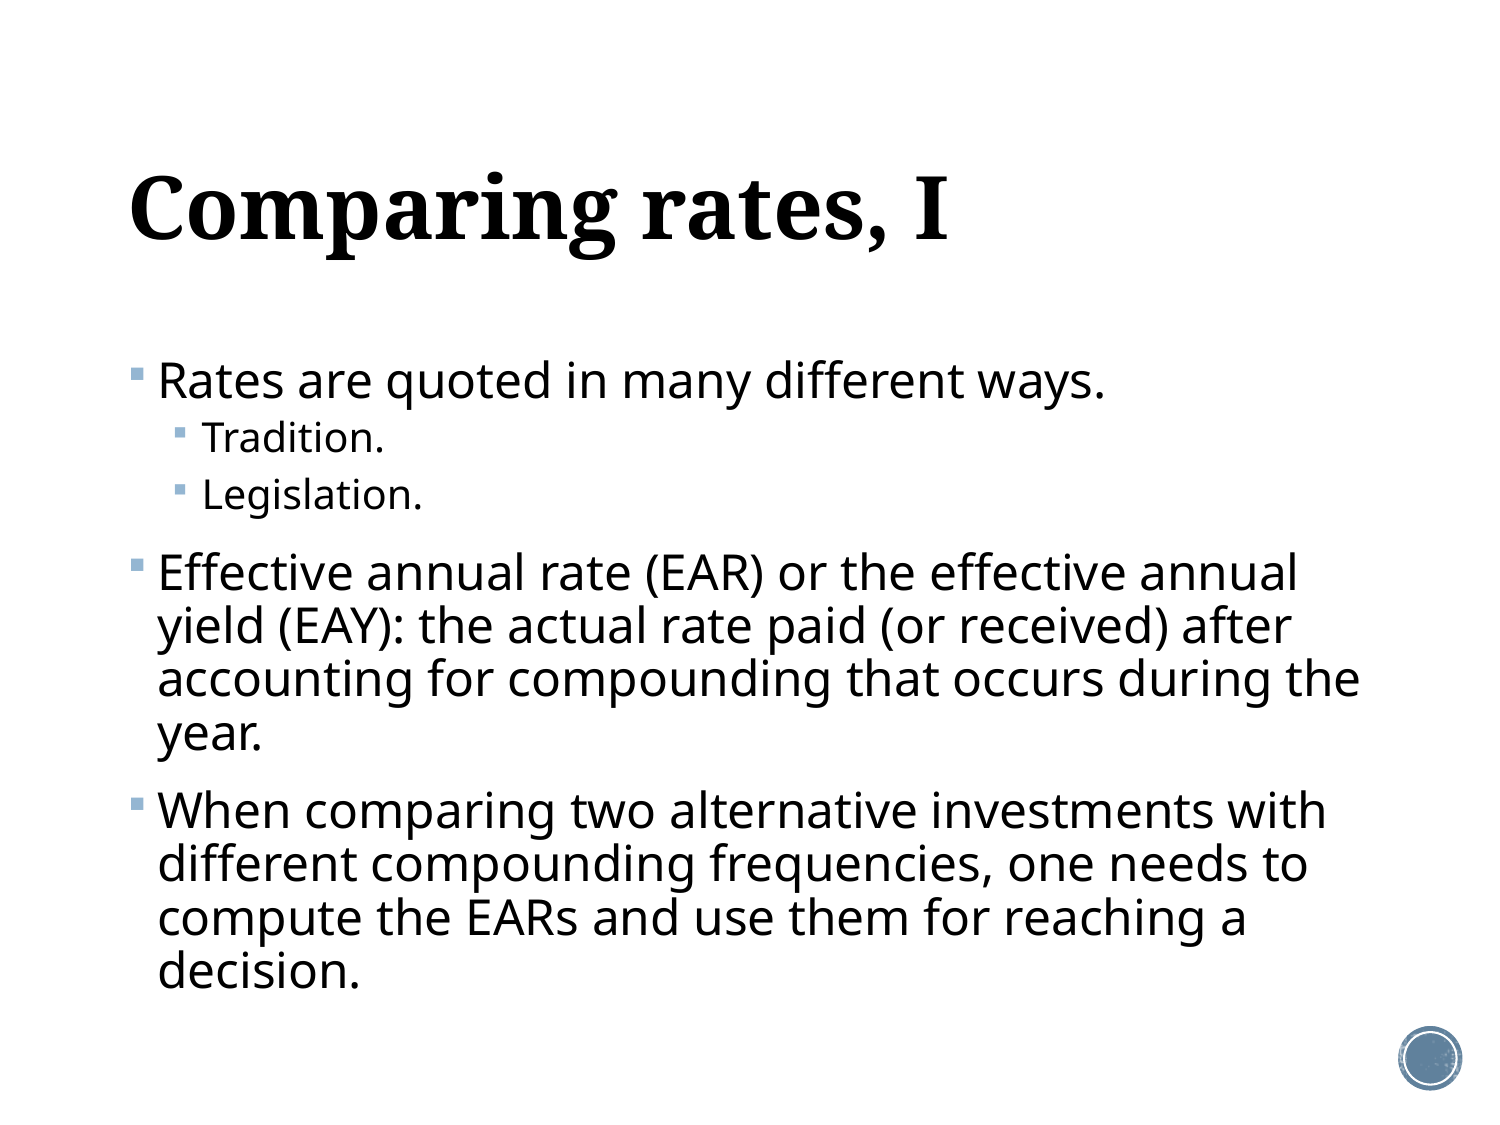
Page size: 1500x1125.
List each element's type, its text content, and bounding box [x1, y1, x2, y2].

title Comparing rates, I [112, 79, 1388, 344]
list Rates are quoted in many different ways. Tradition. Legislation. Effective annual rate (EAR) or the effective annual yield (EAY): the actual rate paid (or received) after accounting for compounding that occurs during the year. When comparing two alternative investments with different compounding frequencies, one needs to compute the EARs and use them for reaching a decision. [112, 348, 1388, 1013]
